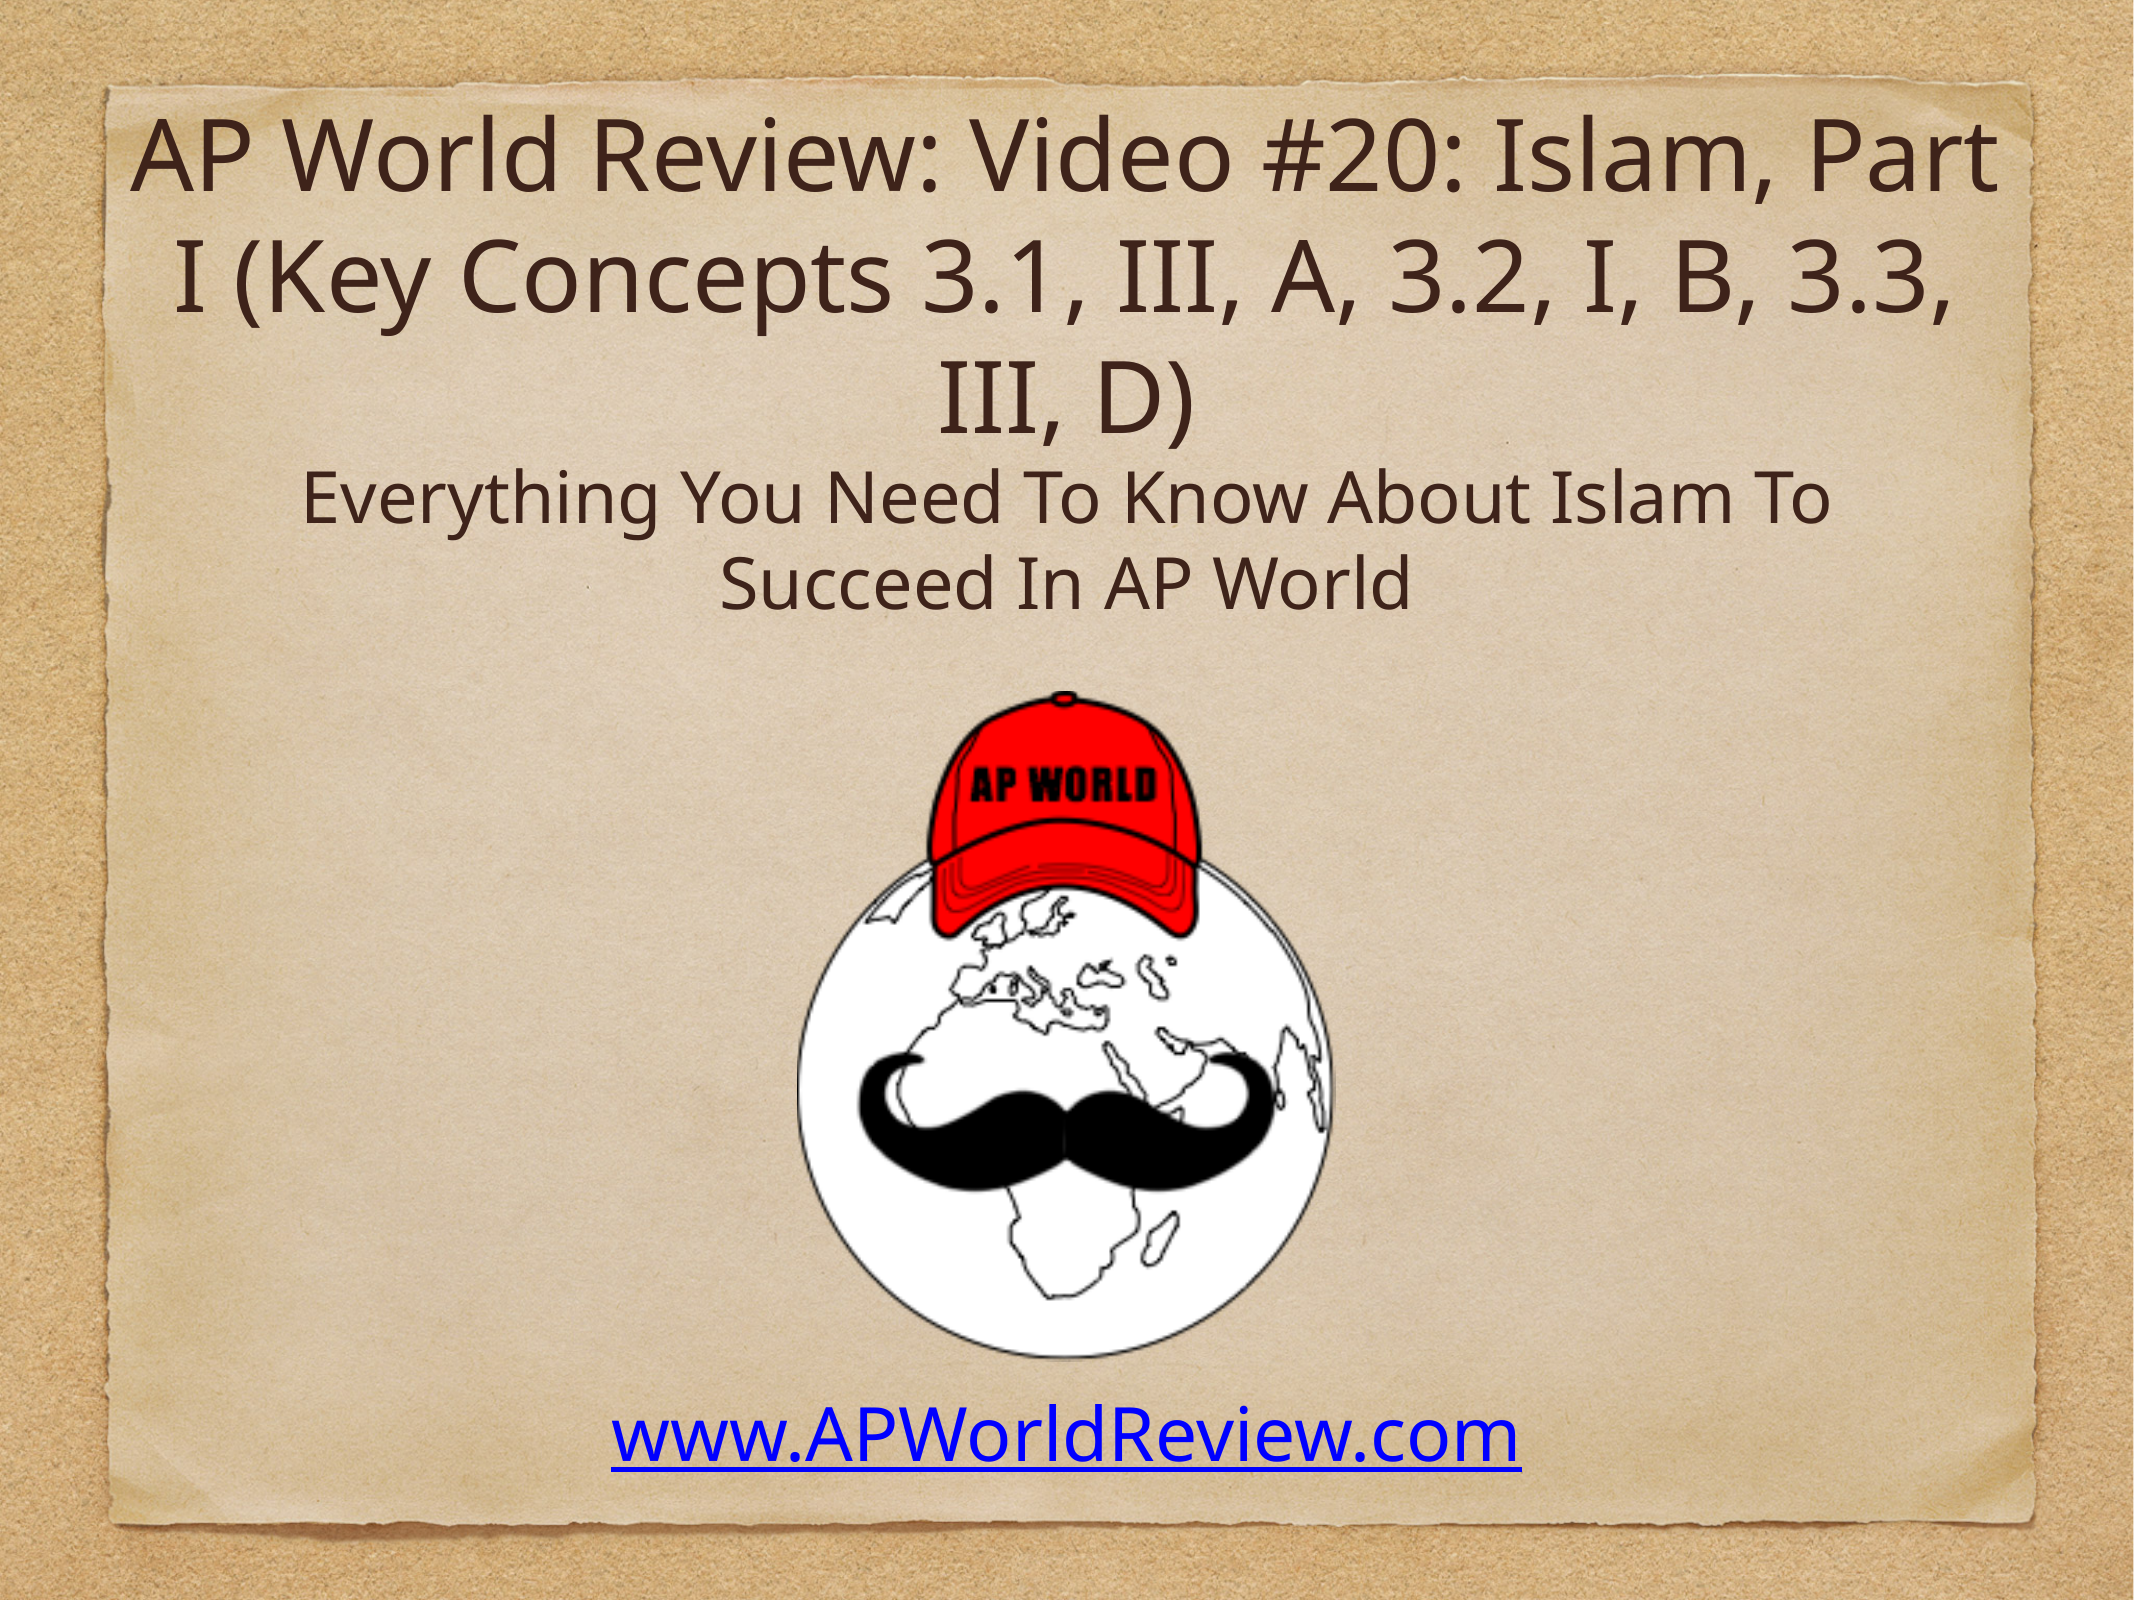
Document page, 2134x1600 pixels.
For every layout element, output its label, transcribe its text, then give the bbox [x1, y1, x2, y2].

text_box www.APWorldReview.com [602, 1378, 1531, 1497]
subtitle Everything You Need To Know About Islam To Succeed In AP World [207, 442, 1926, 683]
title AP World Review: Video #20: Islam, Part I (Key Concepts 3.1, III, A, 3.2, I, B, 3.3, III, D) [100, 89, 2033, 462]
picture [0, 0, 2134, 1600]
